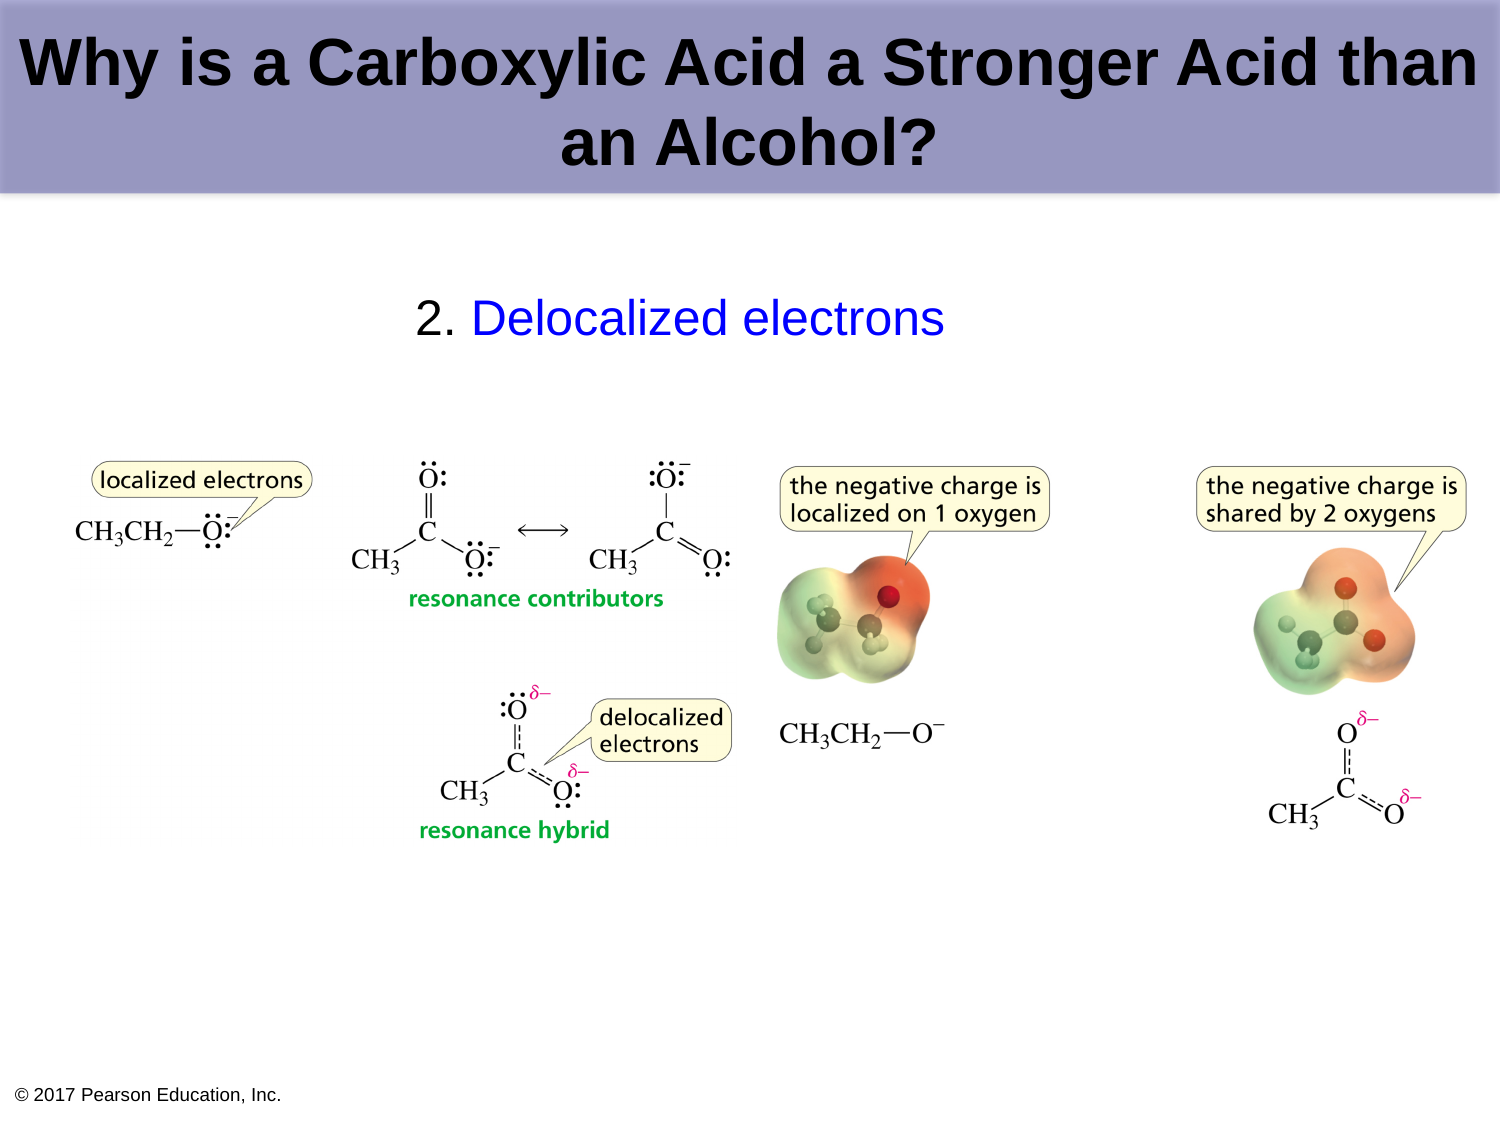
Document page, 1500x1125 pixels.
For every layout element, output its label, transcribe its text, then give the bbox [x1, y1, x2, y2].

picture [771, 460, 1472, 832]
text_box Why is a Carboxylic Acid a Stronger Acid than an Alcohol? [0, 11, 1500, 186]
text_box 2. Delocalized electrons [400, 277, 1039, 353]
picture [70, 455, 737, 847]
